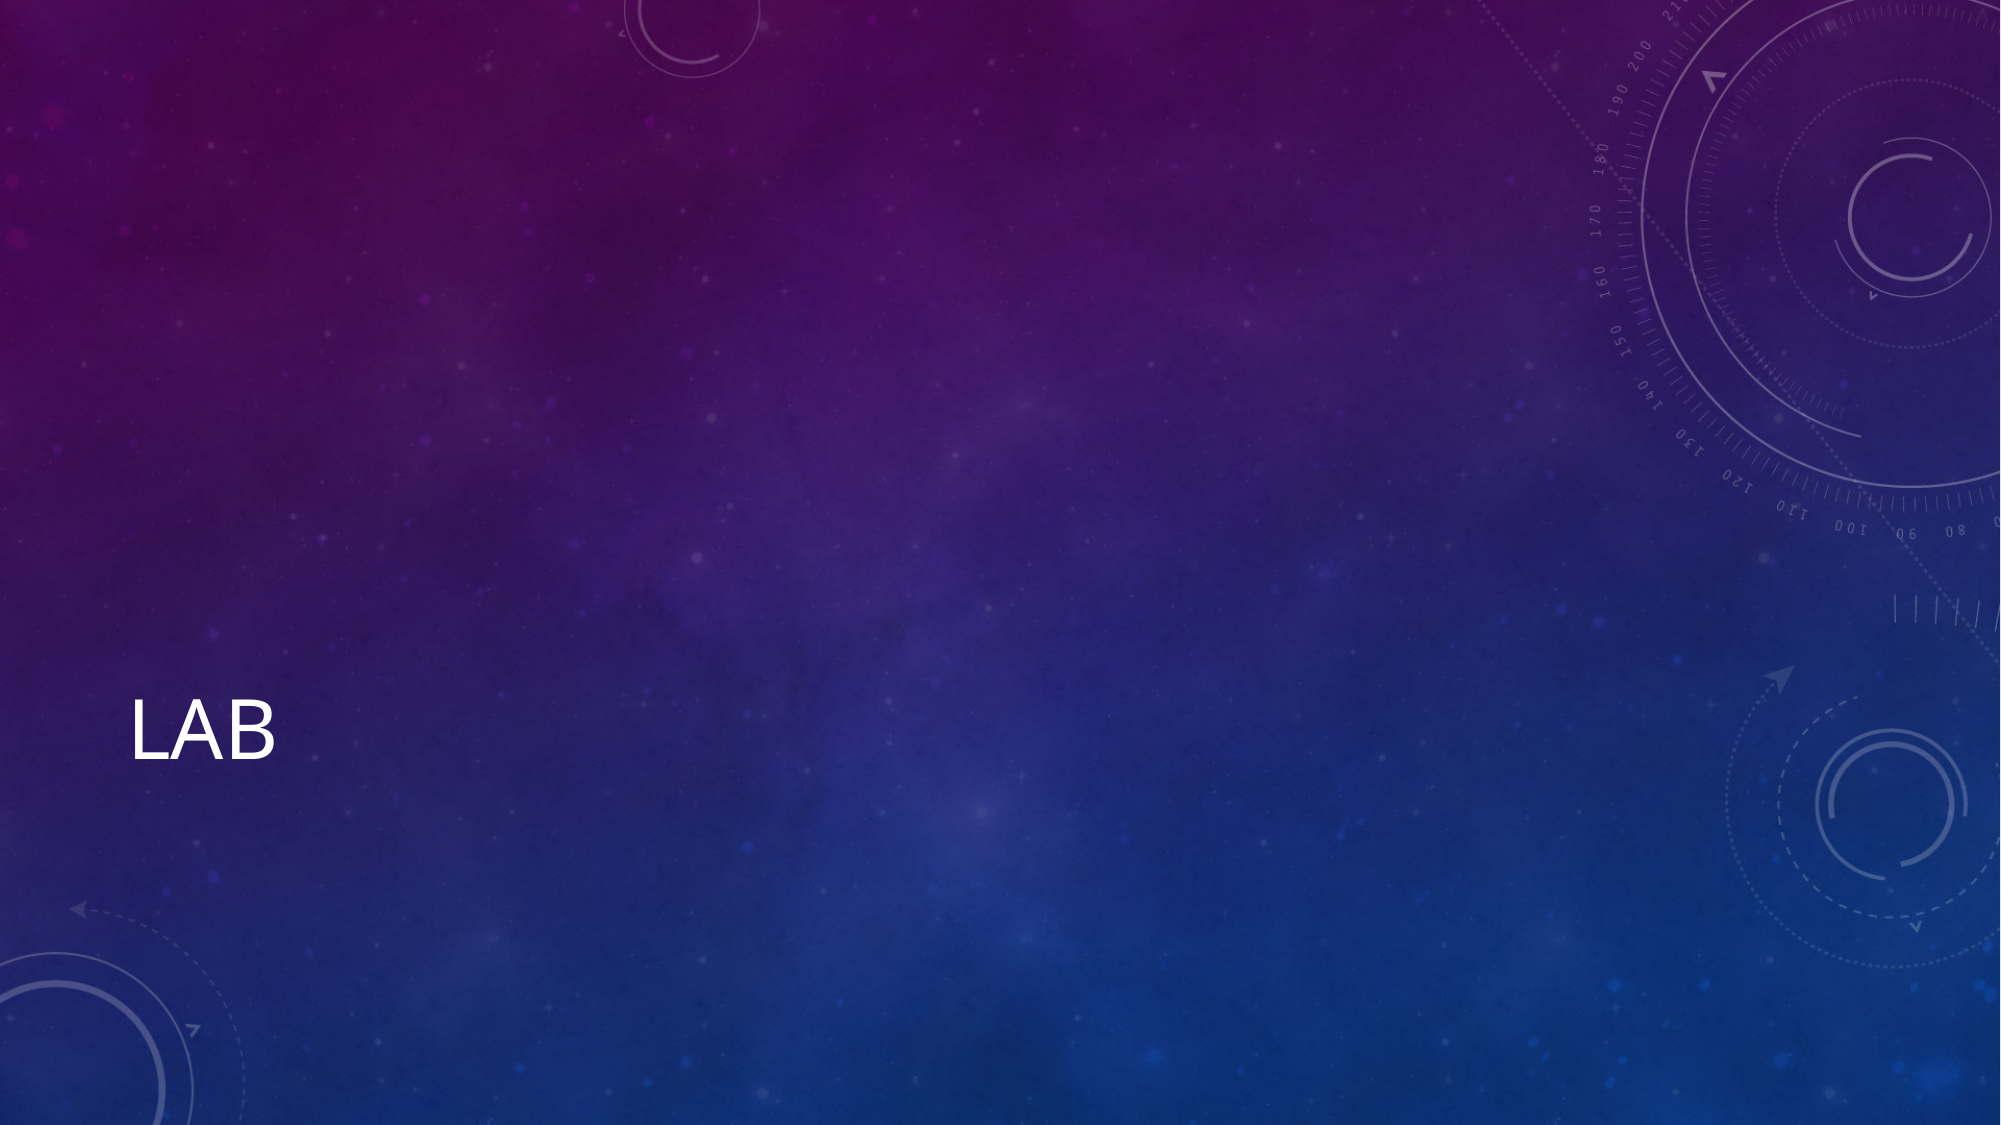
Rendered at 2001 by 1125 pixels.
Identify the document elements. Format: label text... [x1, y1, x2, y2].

title Lab [112, 542, 1775, 784]
picture [0, 0, 2001, 1125]
